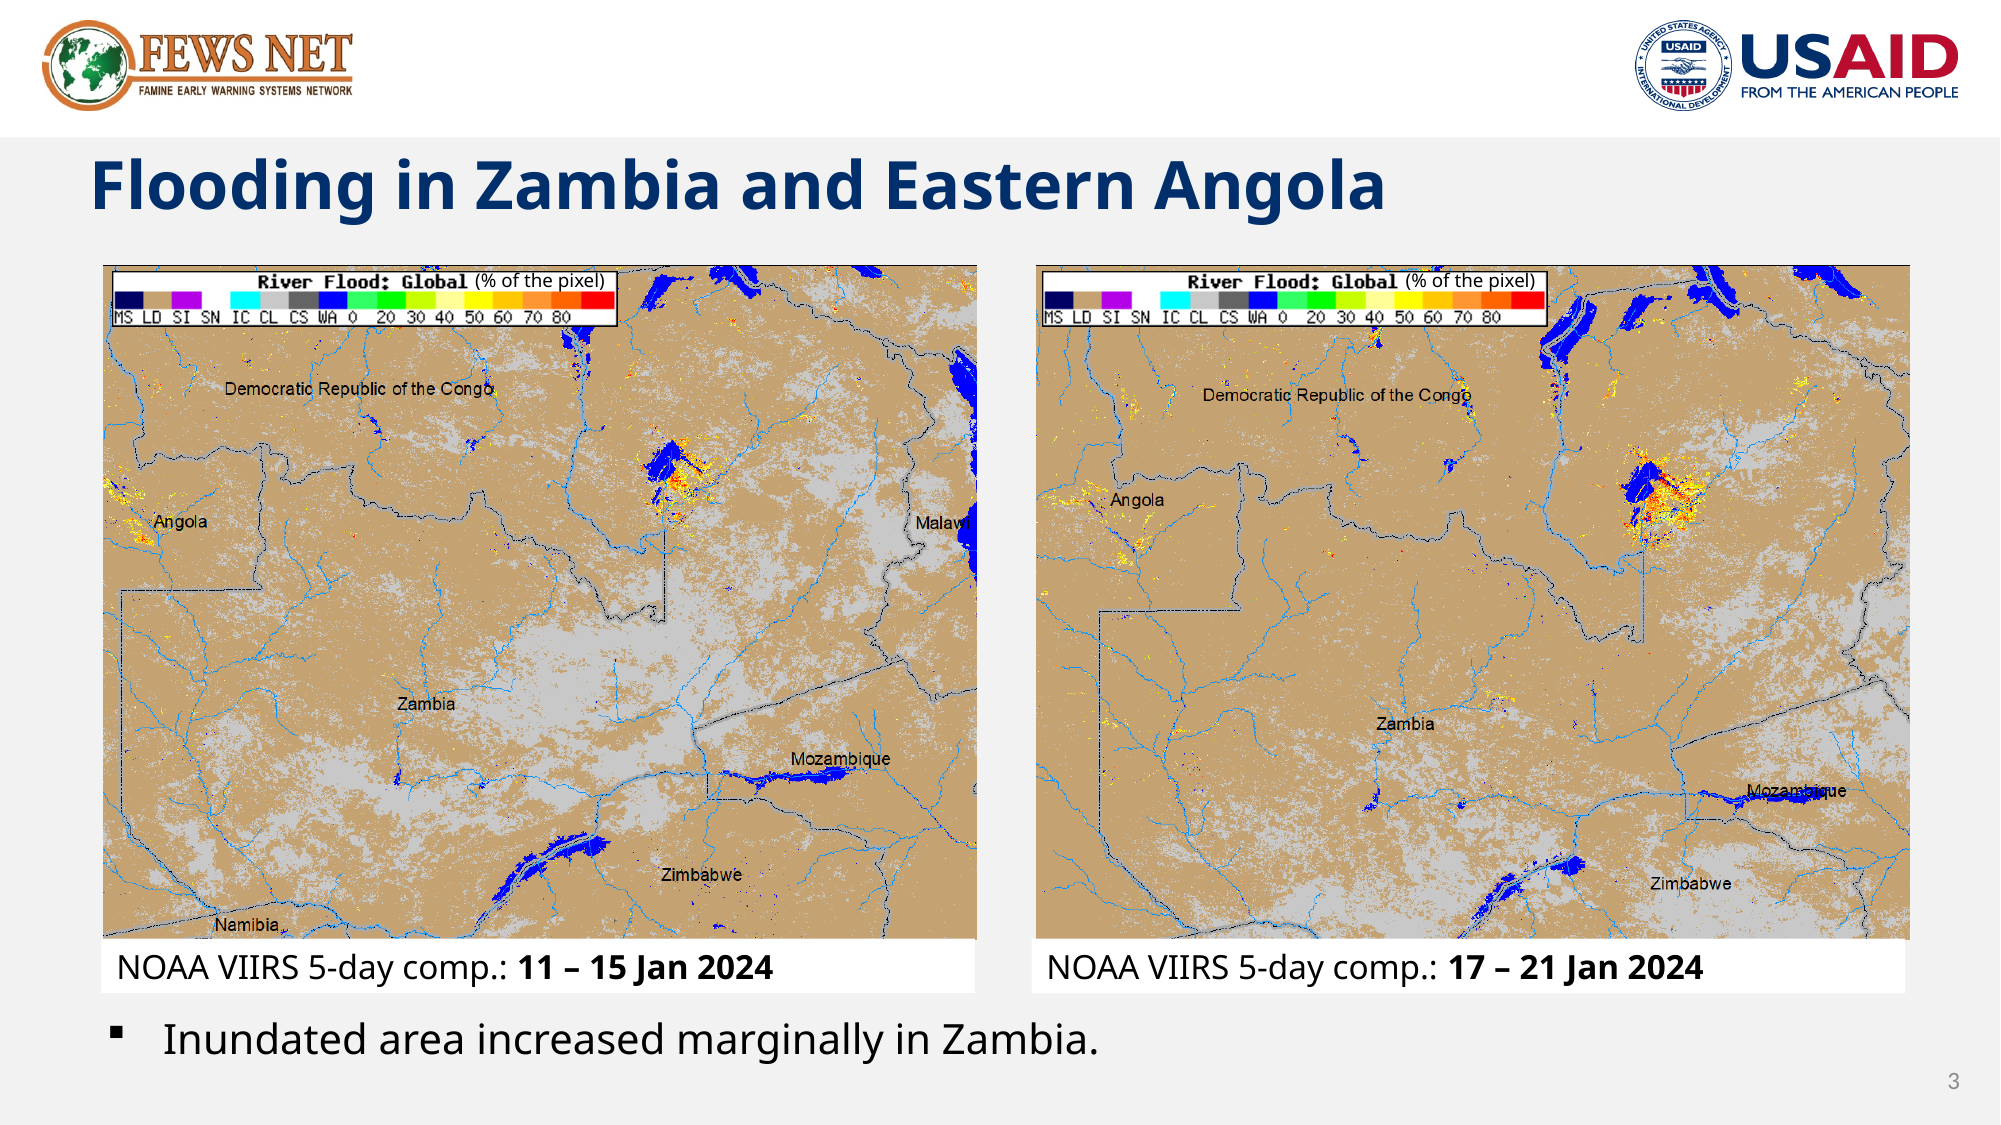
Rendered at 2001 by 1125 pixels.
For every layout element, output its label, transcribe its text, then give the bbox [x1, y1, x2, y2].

picture [1635, 20, 1958, 111]
text_box Inundated area increased marginally in Zambia. [92, 1005, 1977, 1071]
title Flooding in Zambia and Eastern Angola [75, 122, 1875, 243]
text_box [1042, 261, 1548, 327]
picture [1035, 264, 1910, 941]
text_box NOAA VIIRS 5-day comp.: 11 – 15 Jan 2024 [101, 947, 975, 994]
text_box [112, 261, 618, 327]
text_box NOAA VIIRS 5-day comp.: 17 – 21 Jan 2024 [1031, 944, 1906, 994]
picture [102, 264, 977, 941]
picture [42, 20, 353, 111]
